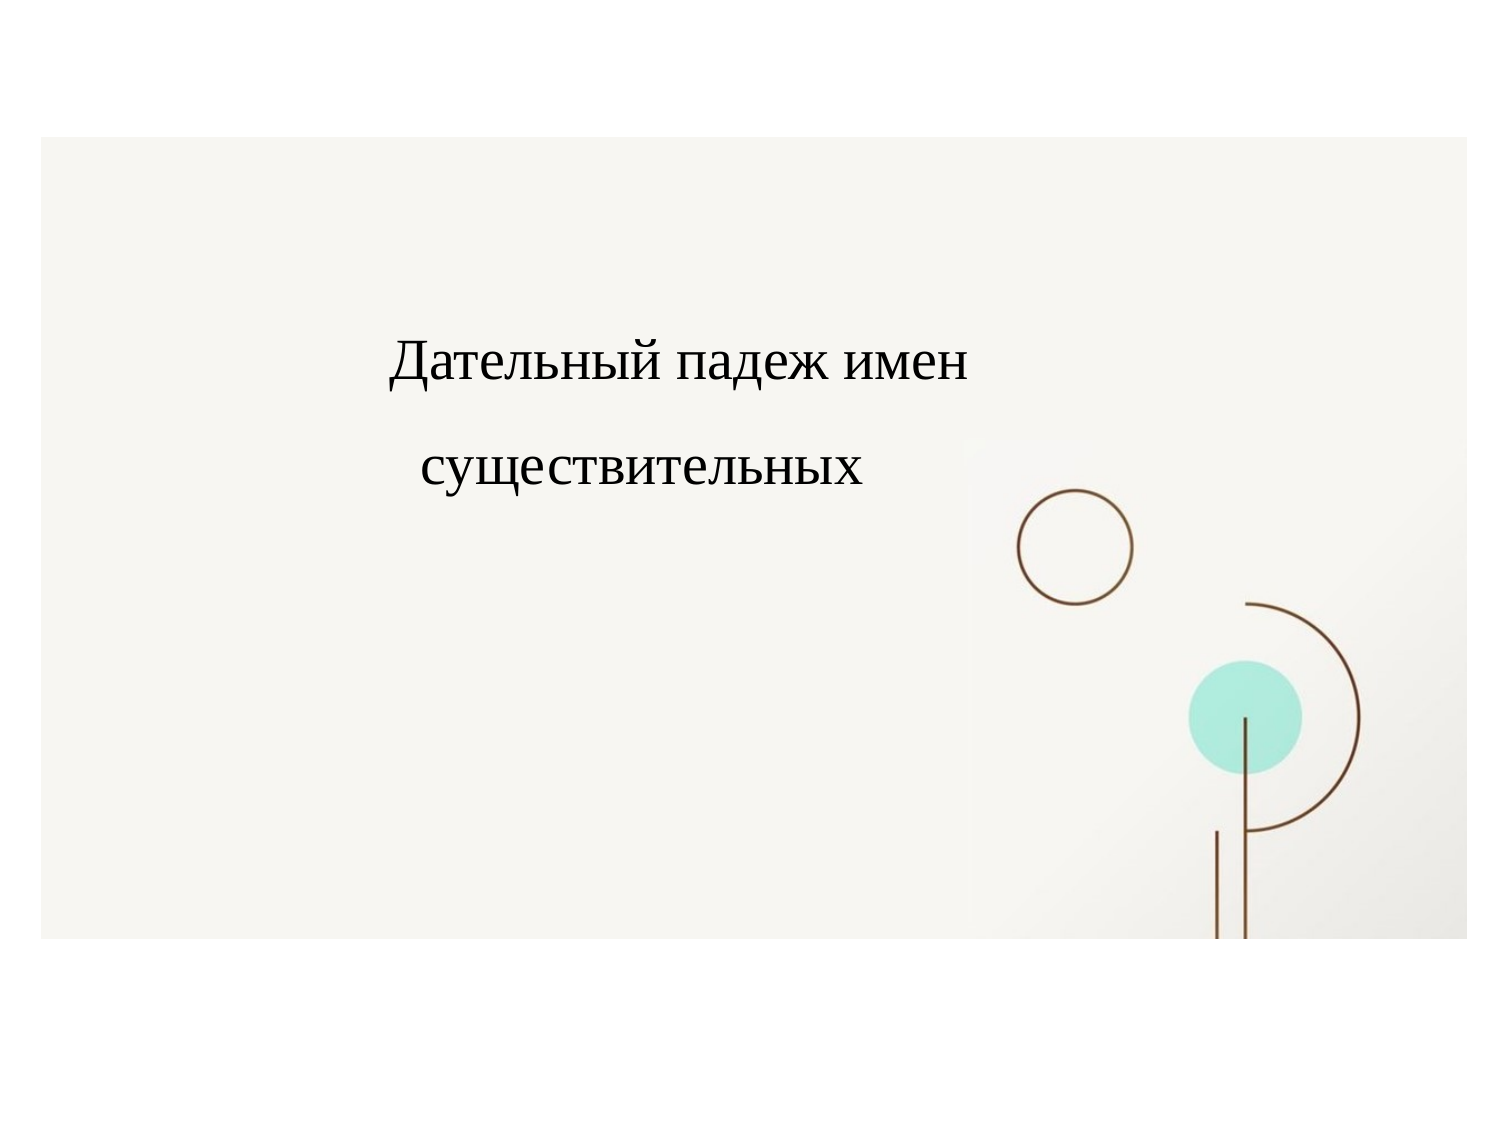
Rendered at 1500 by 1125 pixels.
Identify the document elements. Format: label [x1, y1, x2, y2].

picture [40, 136, 1467, 940]
